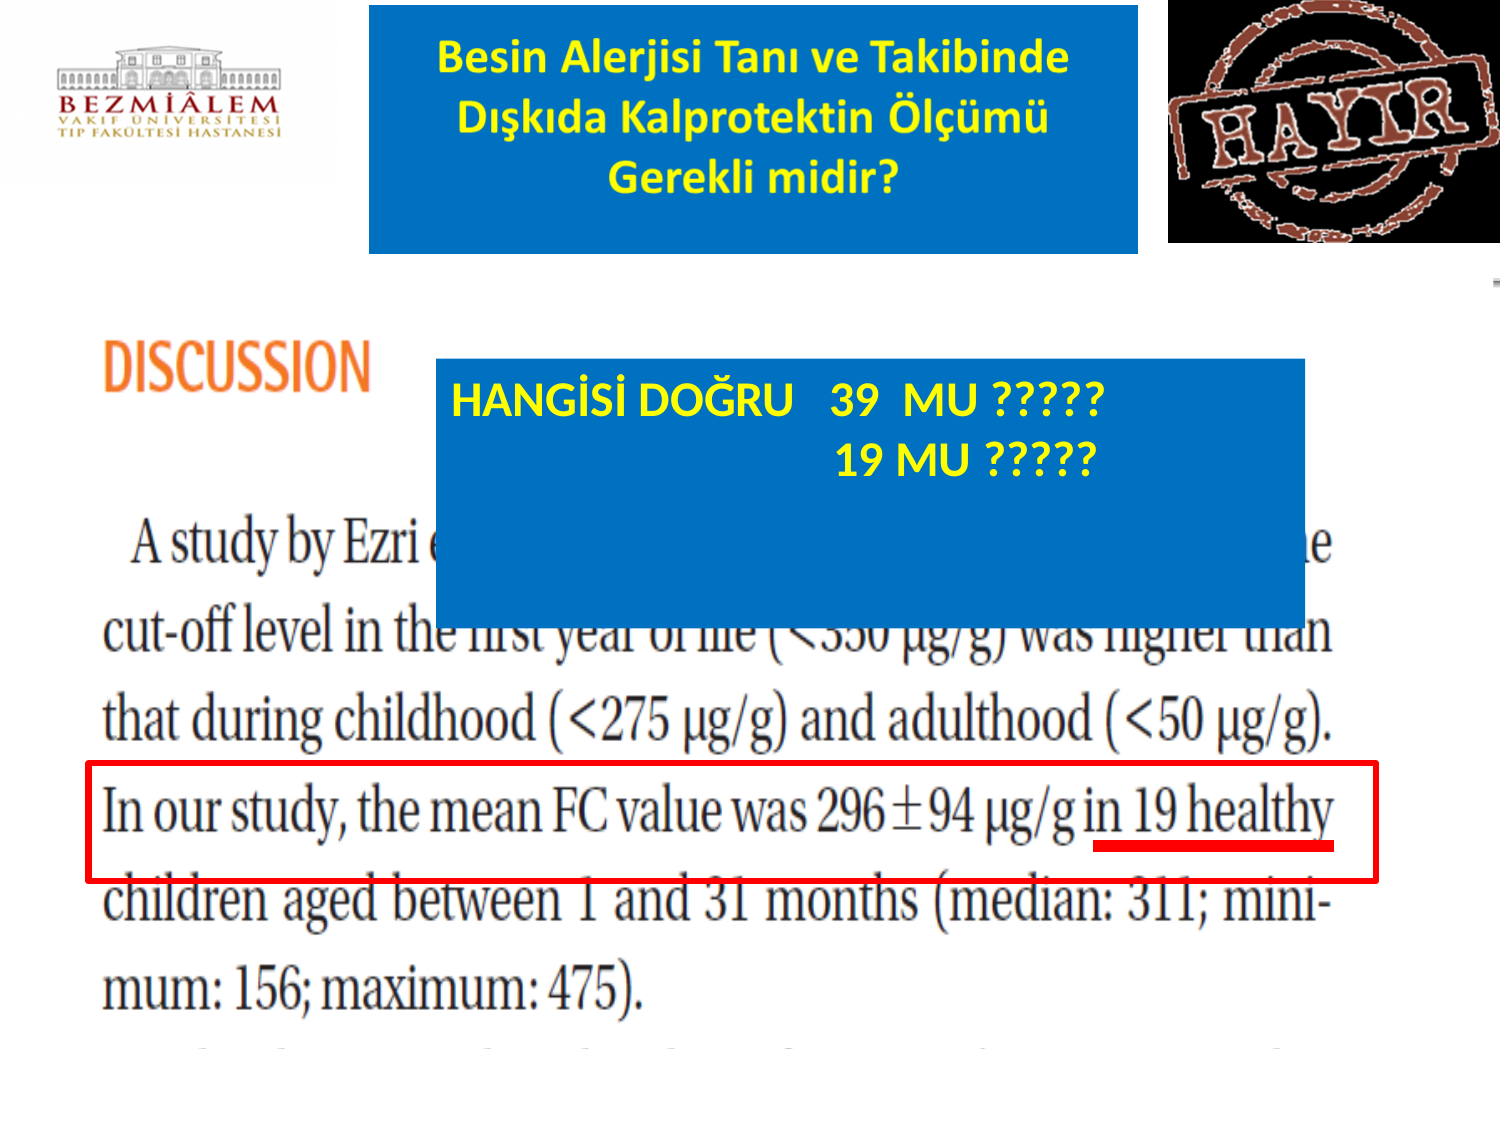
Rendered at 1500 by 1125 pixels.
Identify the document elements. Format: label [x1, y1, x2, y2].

picture [3, 278, 1500, 1050]
picture [369, 5, 1138, 254]
list [0, 0, 340, 185]
picture [1168, 0, 1500, 244]
